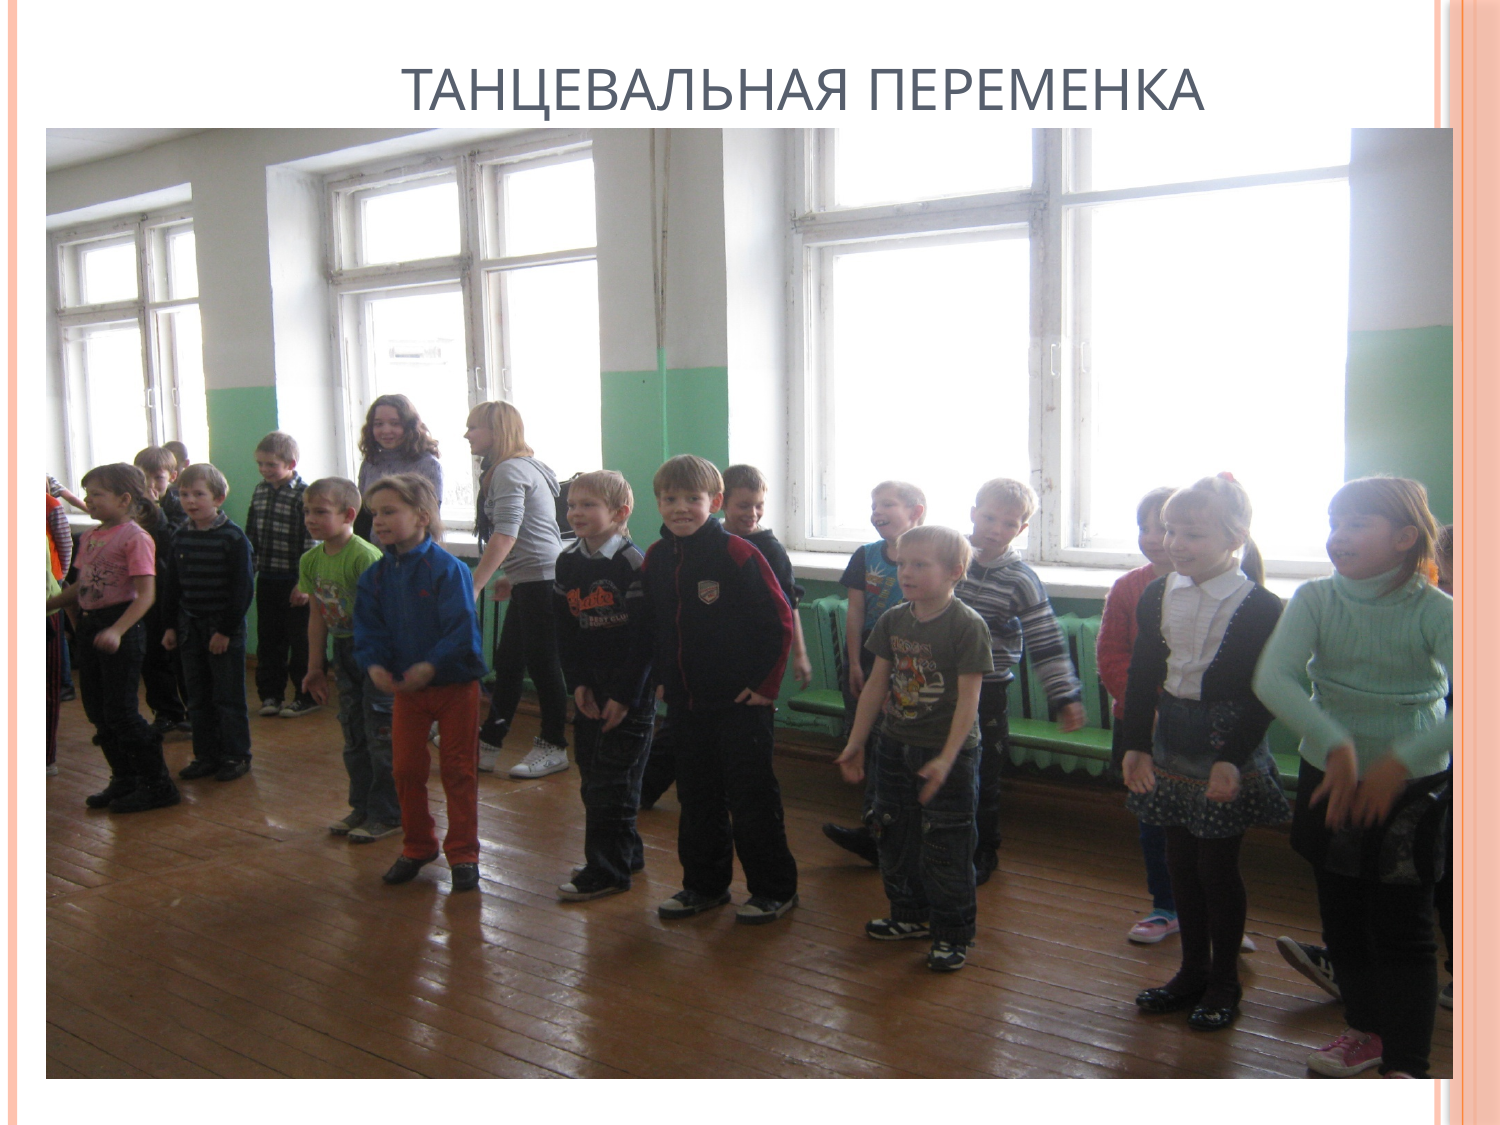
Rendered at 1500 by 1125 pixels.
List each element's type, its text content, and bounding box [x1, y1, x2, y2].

picture [46, 128, 1454, 1079]
title Танцевальная переменка [386, 45, 1300, 123]
